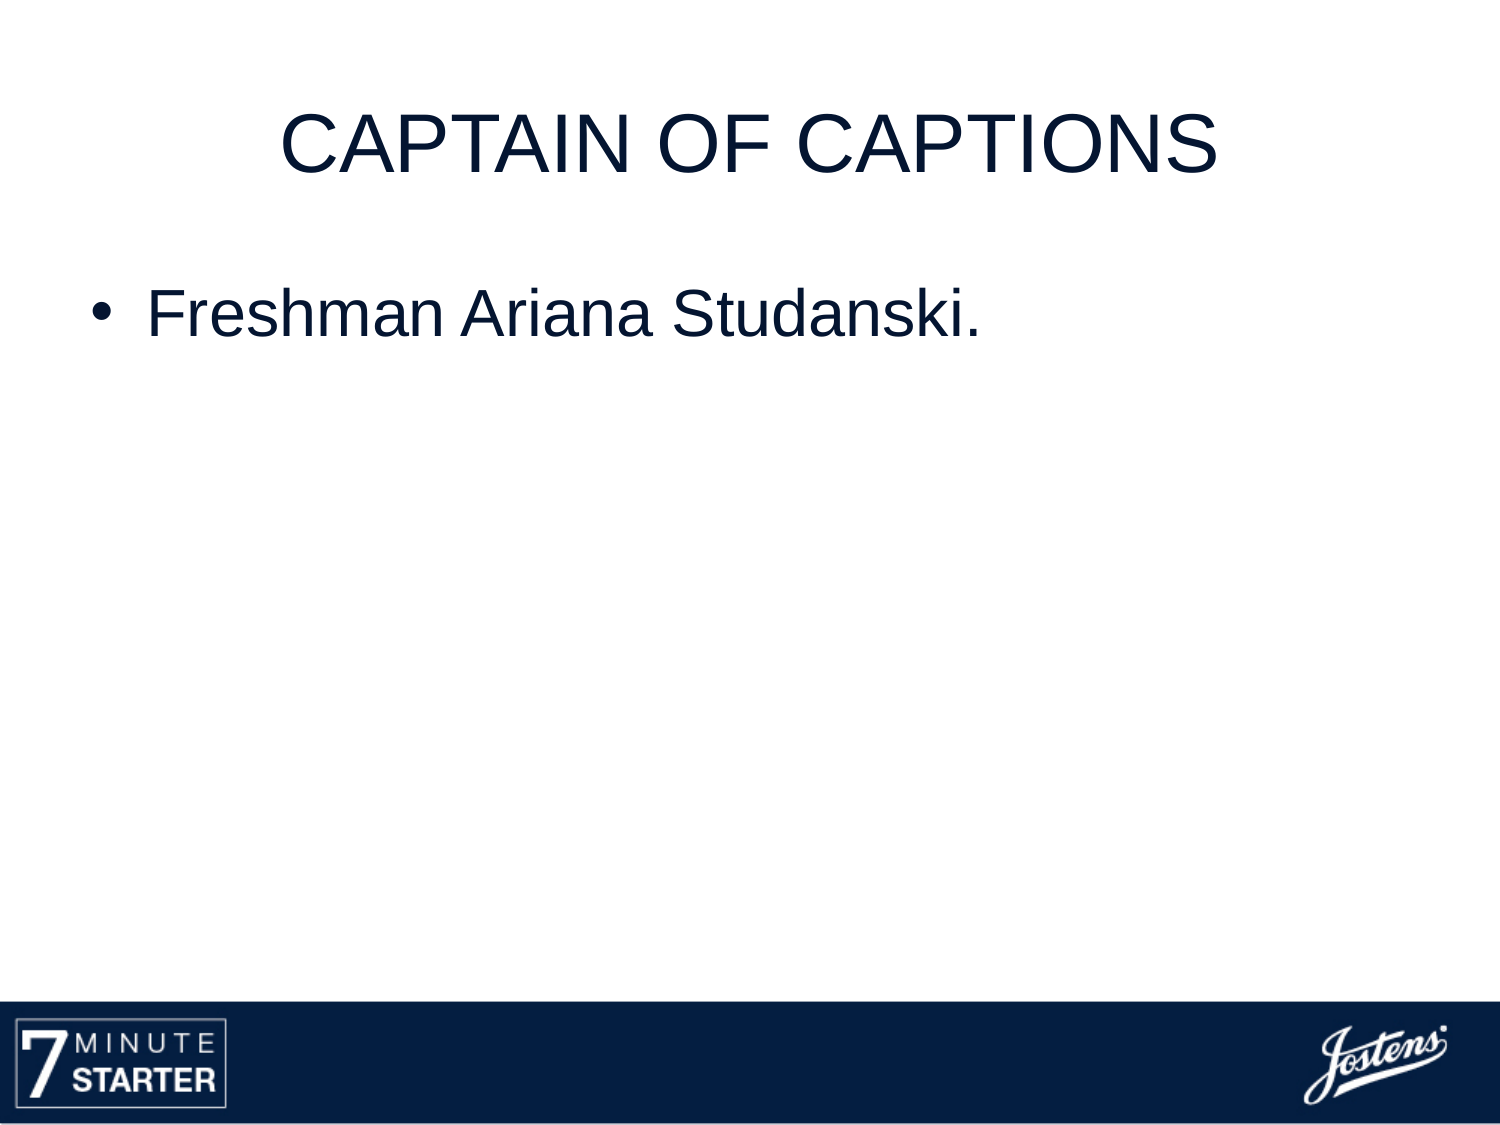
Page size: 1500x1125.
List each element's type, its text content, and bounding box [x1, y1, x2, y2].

picture [0, 0, 1500, 1125]
title Captain of Captions [75, 45, 1425, 233]
list Freshman Ariana Studanski. [75, 262, 1425, 953]
